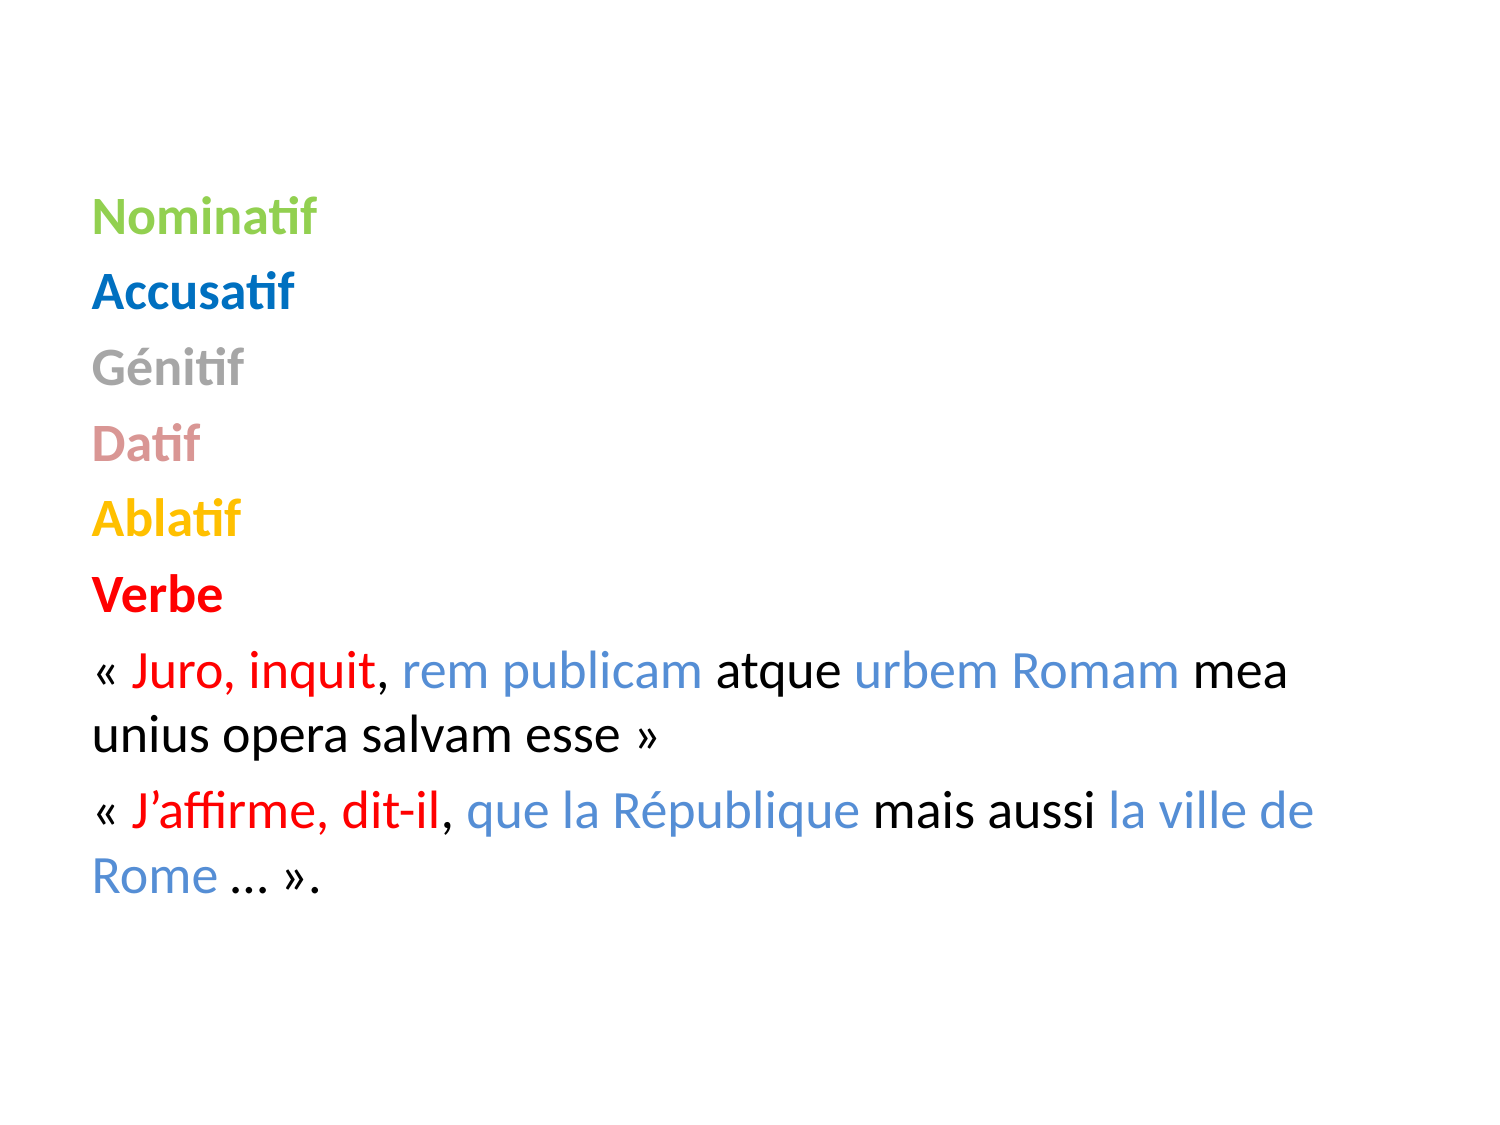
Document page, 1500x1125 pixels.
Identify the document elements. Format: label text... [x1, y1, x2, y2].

list Nominatif Accusatif Génitif Datif Ablatif Verbe « Juro, inquit, rem publicam atque urbem Romam mea unius opera salvam esse » « J’affirme, dit-il, que la République mais aussi la ville de Rome … ». [76, 172, 1427, 916]
